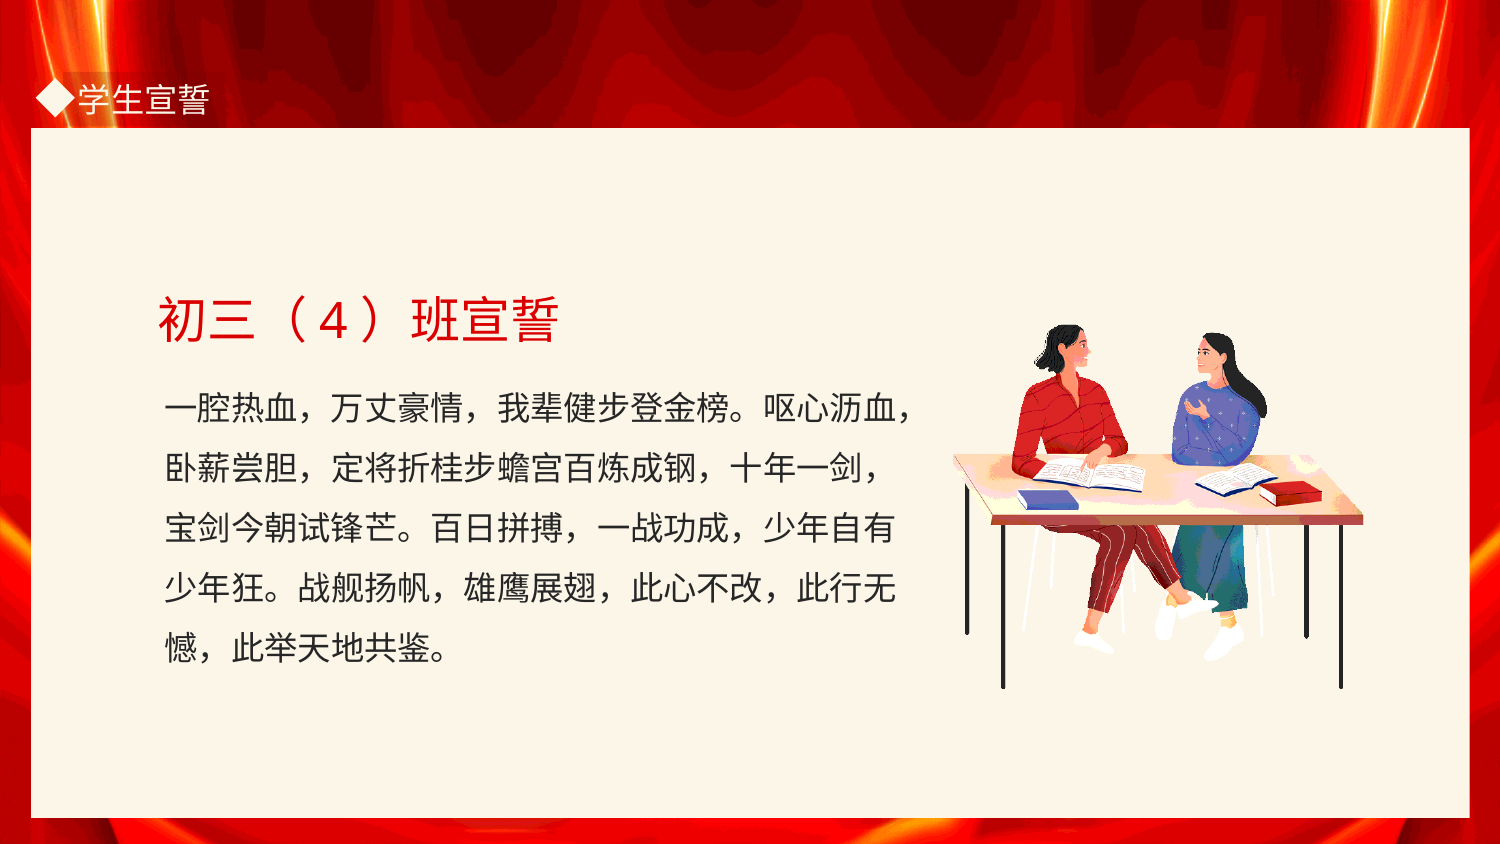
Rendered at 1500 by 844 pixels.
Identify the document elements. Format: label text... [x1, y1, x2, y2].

picture [0, 0, 1500, 844]
text_box 一腔热血，万丈豪情，我辈健步登金榜。呕心沥血，卧薪尝胆，定将折桂步蟾宫百炼成钢，十年一剑，宝剑今朝试锋芒。百日拼搏，一战功成，少年自有少年狂。战舰扬帆，雄鹰展翅，此心不改，此行无憾，此举天地共鉴。 [149, 360, 916, 675]
text_box 初三（4）班宣誓 [142, 280, 575, 356]
